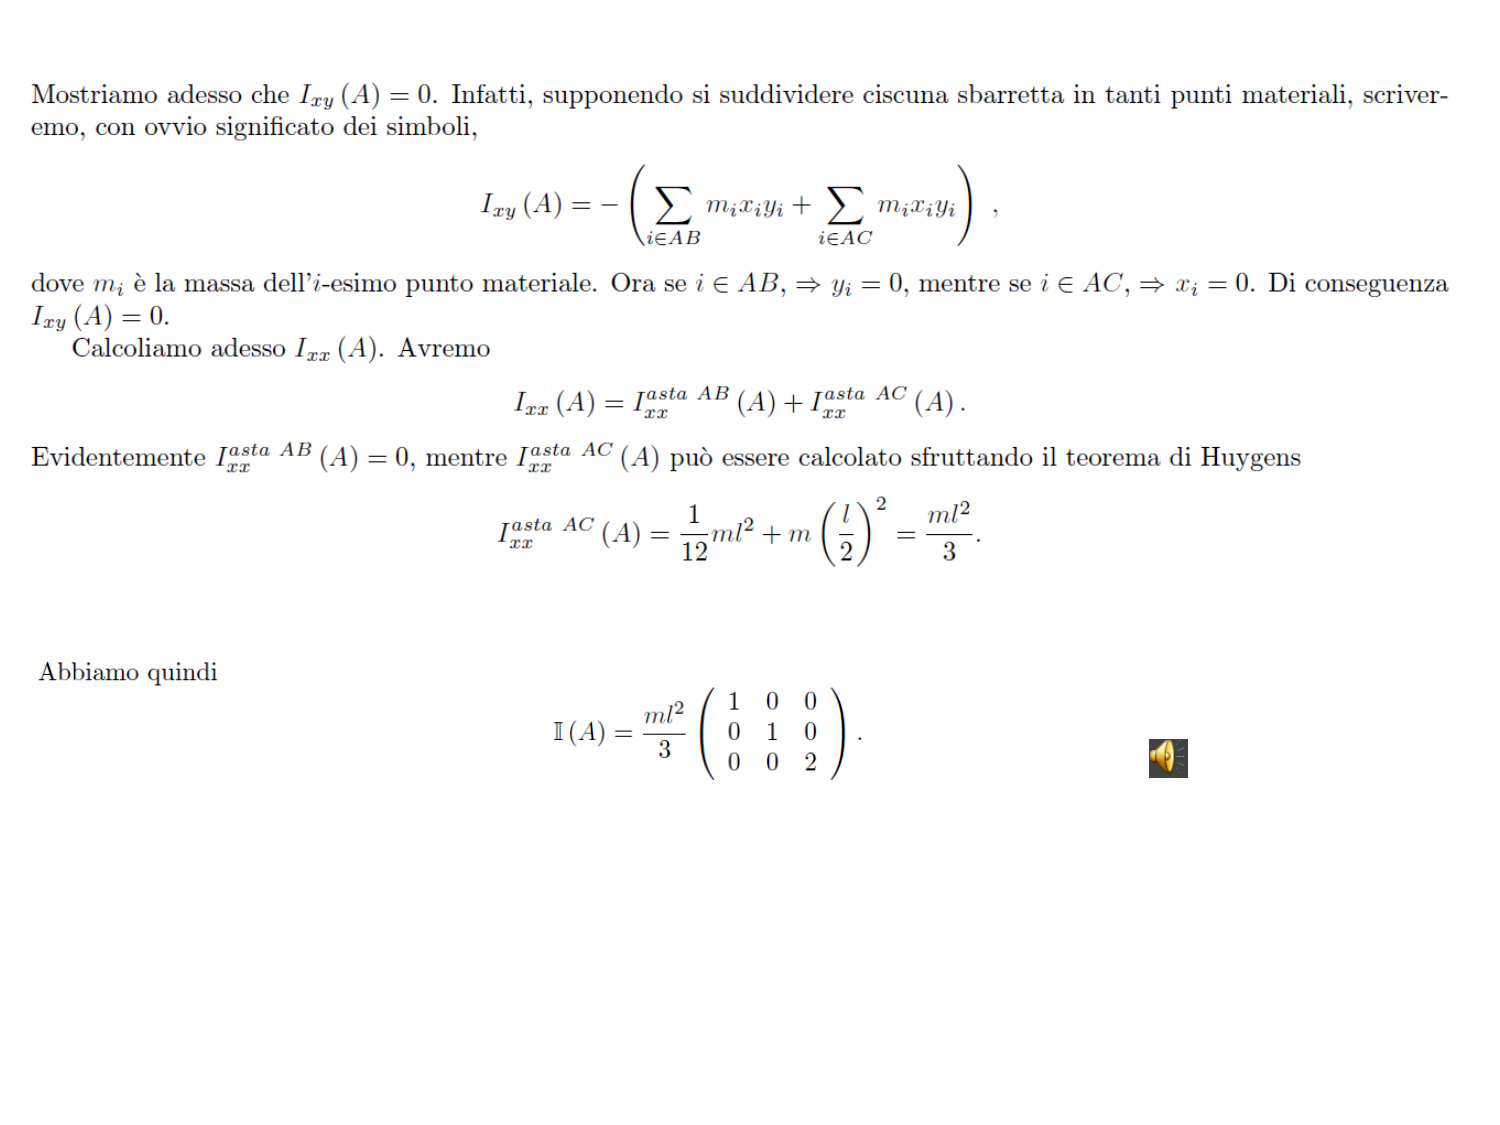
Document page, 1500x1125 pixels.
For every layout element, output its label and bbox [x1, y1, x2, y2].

picture [1148, 738, 1189, 779]
picture [23, 70, 1477, 598]
picture [23, 632, 1087, 804]
